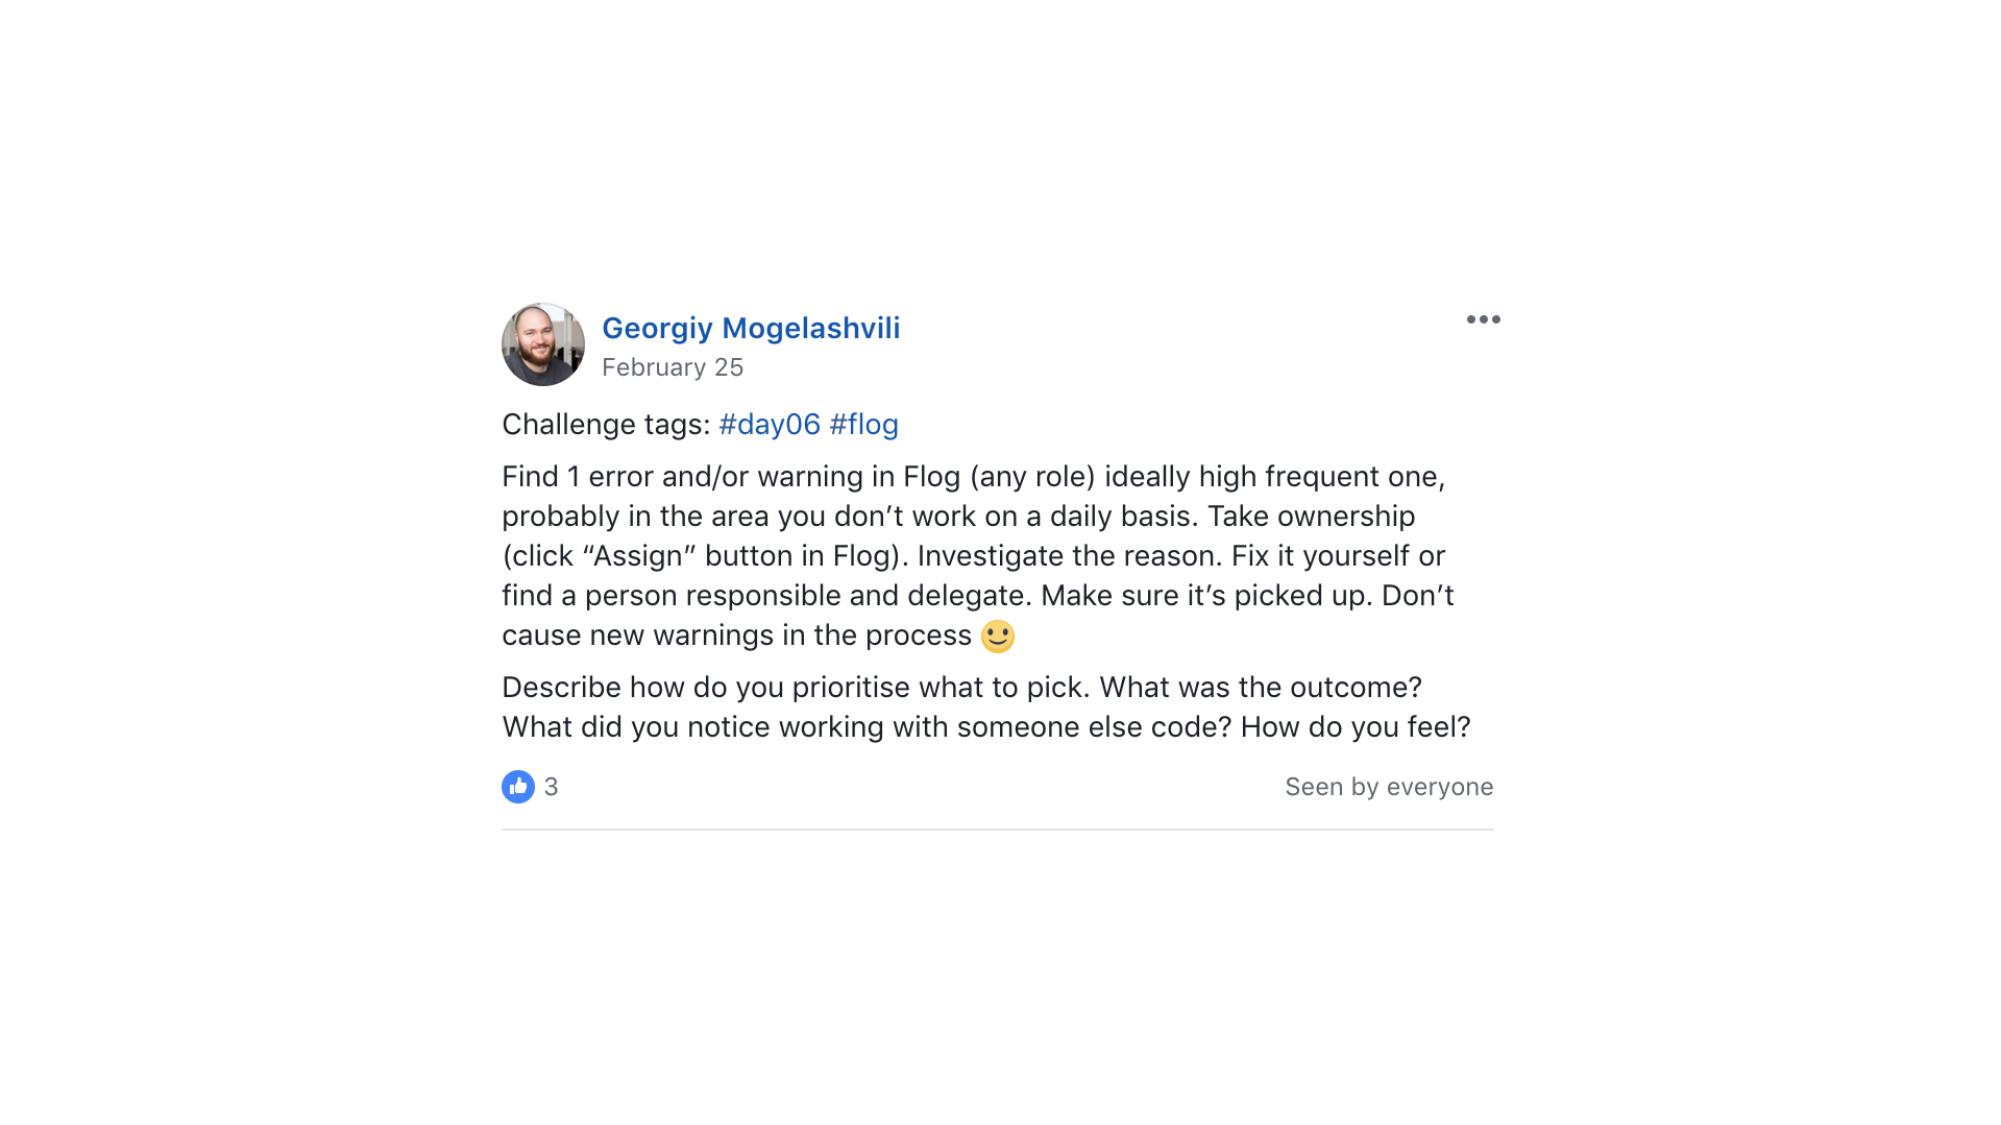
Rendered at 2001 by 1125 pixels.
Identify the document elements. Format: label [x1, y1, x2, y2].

picture [487, 286, 1513, 839]
